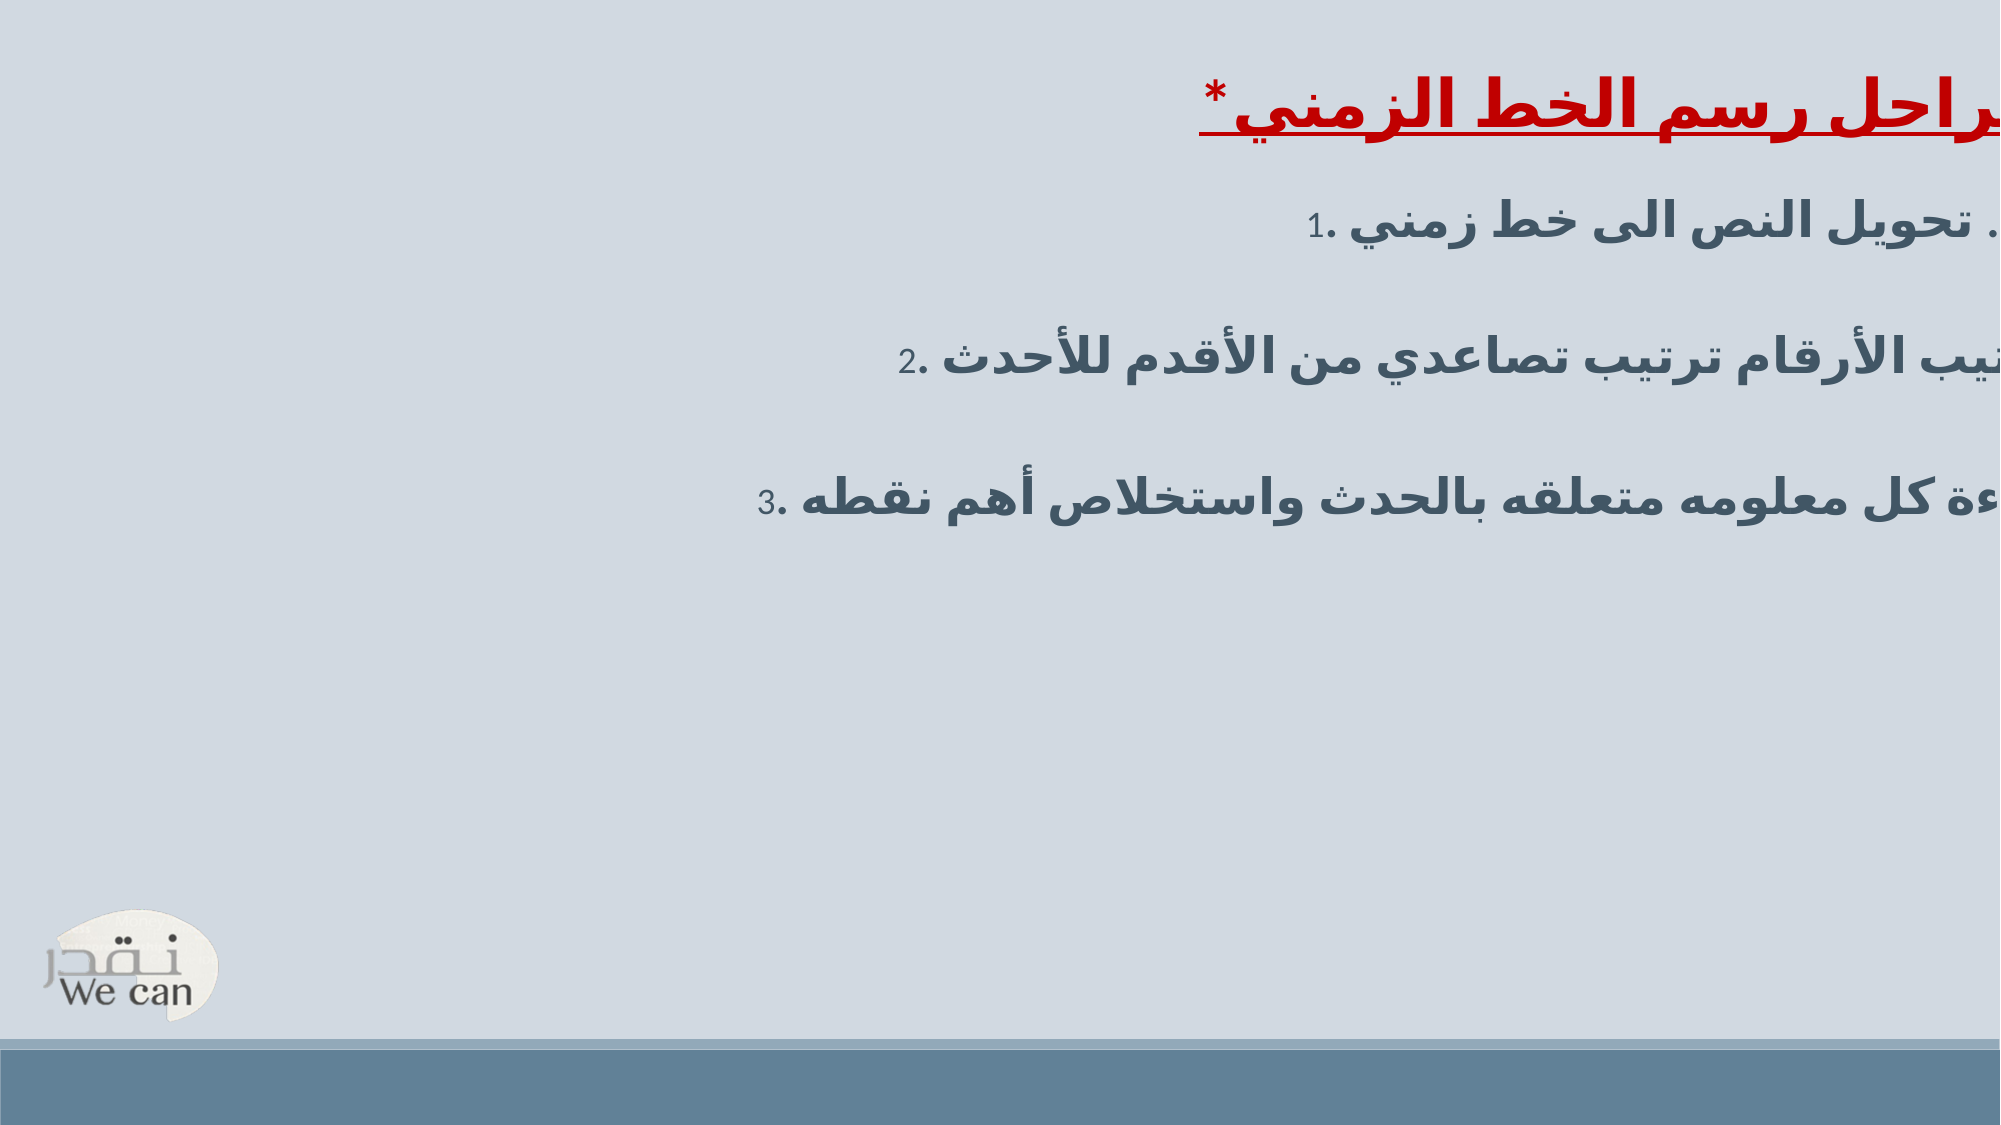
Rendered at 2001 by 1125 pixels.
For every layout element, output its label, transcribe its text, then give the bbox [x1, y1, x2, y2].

text_box 1. تحويل النص الى خط زمني . [1290, 179, 2000, 255]
picture [10, 785, 296, 1070]
text_box *مراحل رسم الخط الزمني : [1184, 53, 2000, 148]
text_box 2. ترتيب الأرقام ترتيب تصاعدي من الأقدم للأحدث. [882, 316, 2000, 392]
text_box 3. قراءة كل معلومه متعلقه بالحدث واستخلاص أهم نقطه. [741, 456, 2000, 532]
